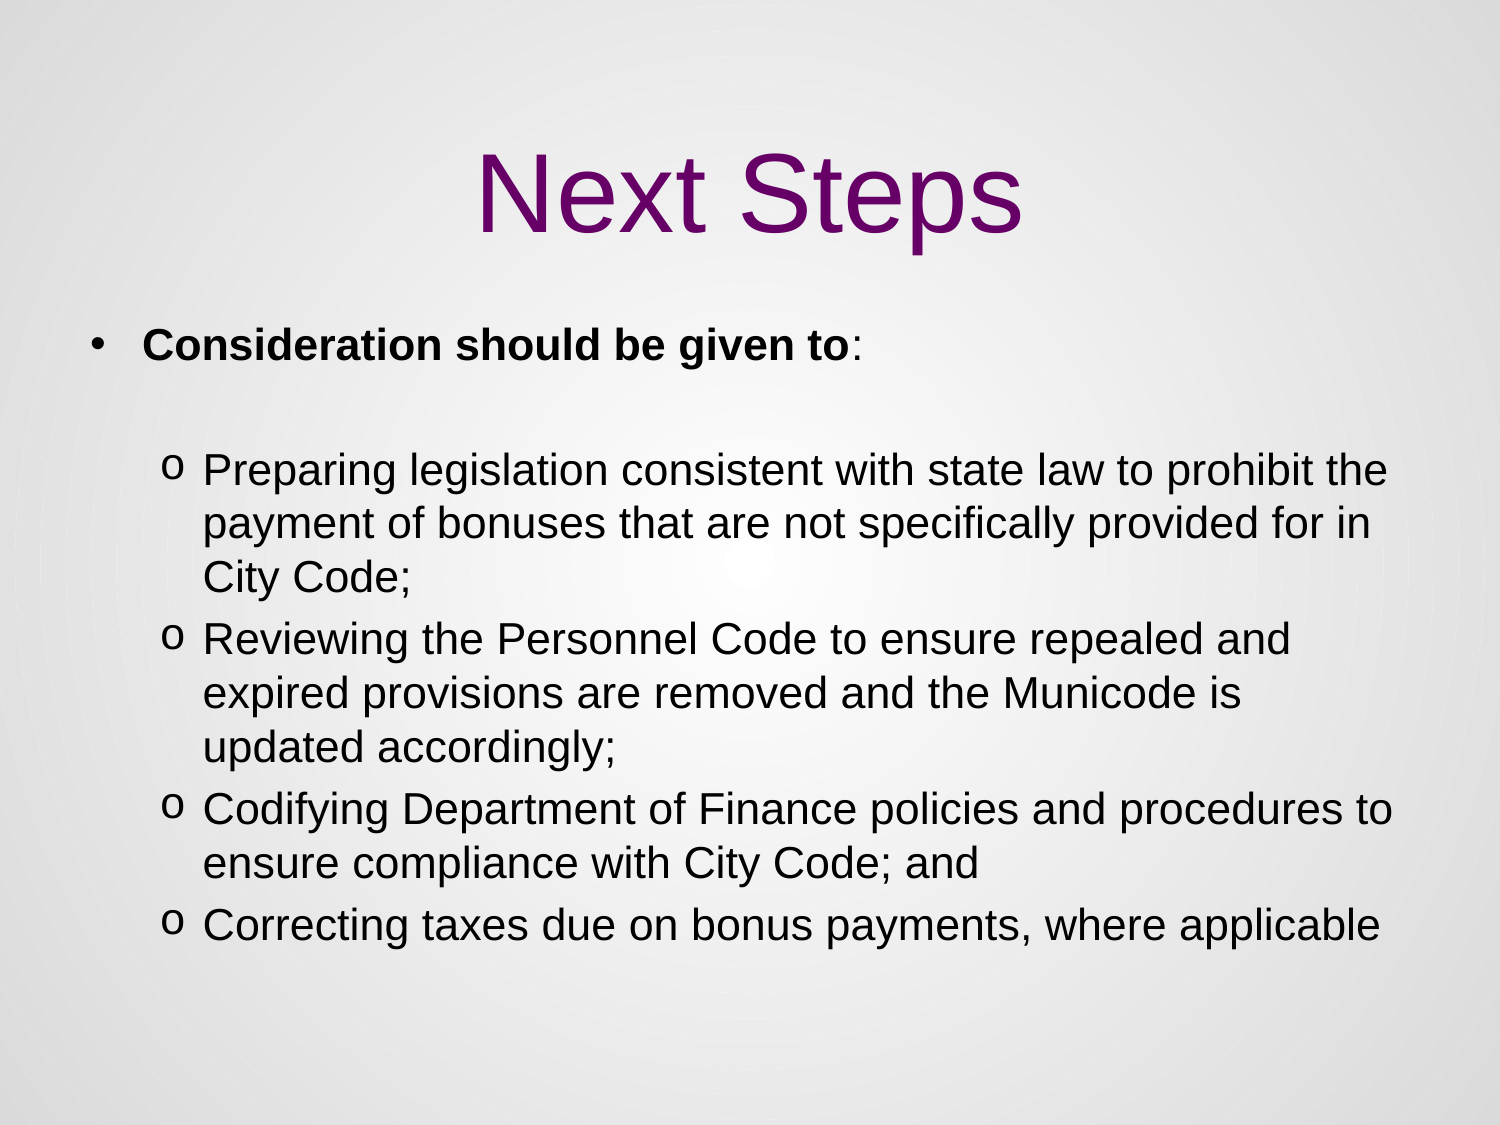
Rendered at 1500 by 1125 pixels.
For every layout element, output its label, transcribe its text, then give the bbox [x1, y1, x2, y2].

list Consideration should be given to: Preparing legislation consistent with state law to prohibit the payment of bonuses that are not specifically provided for in City Code; Reviewing the Personnel Code to ensure repealed and expired provisions are removed and the Municode is updated accordingly; Codifying Department of Finance policies and procedures to ensure compliance with City Code; and Correcting taxes due on bonus payments, where applicable [75, 262, 1425, 1005]
title Next Steps [75, 0, 1425, 262]
